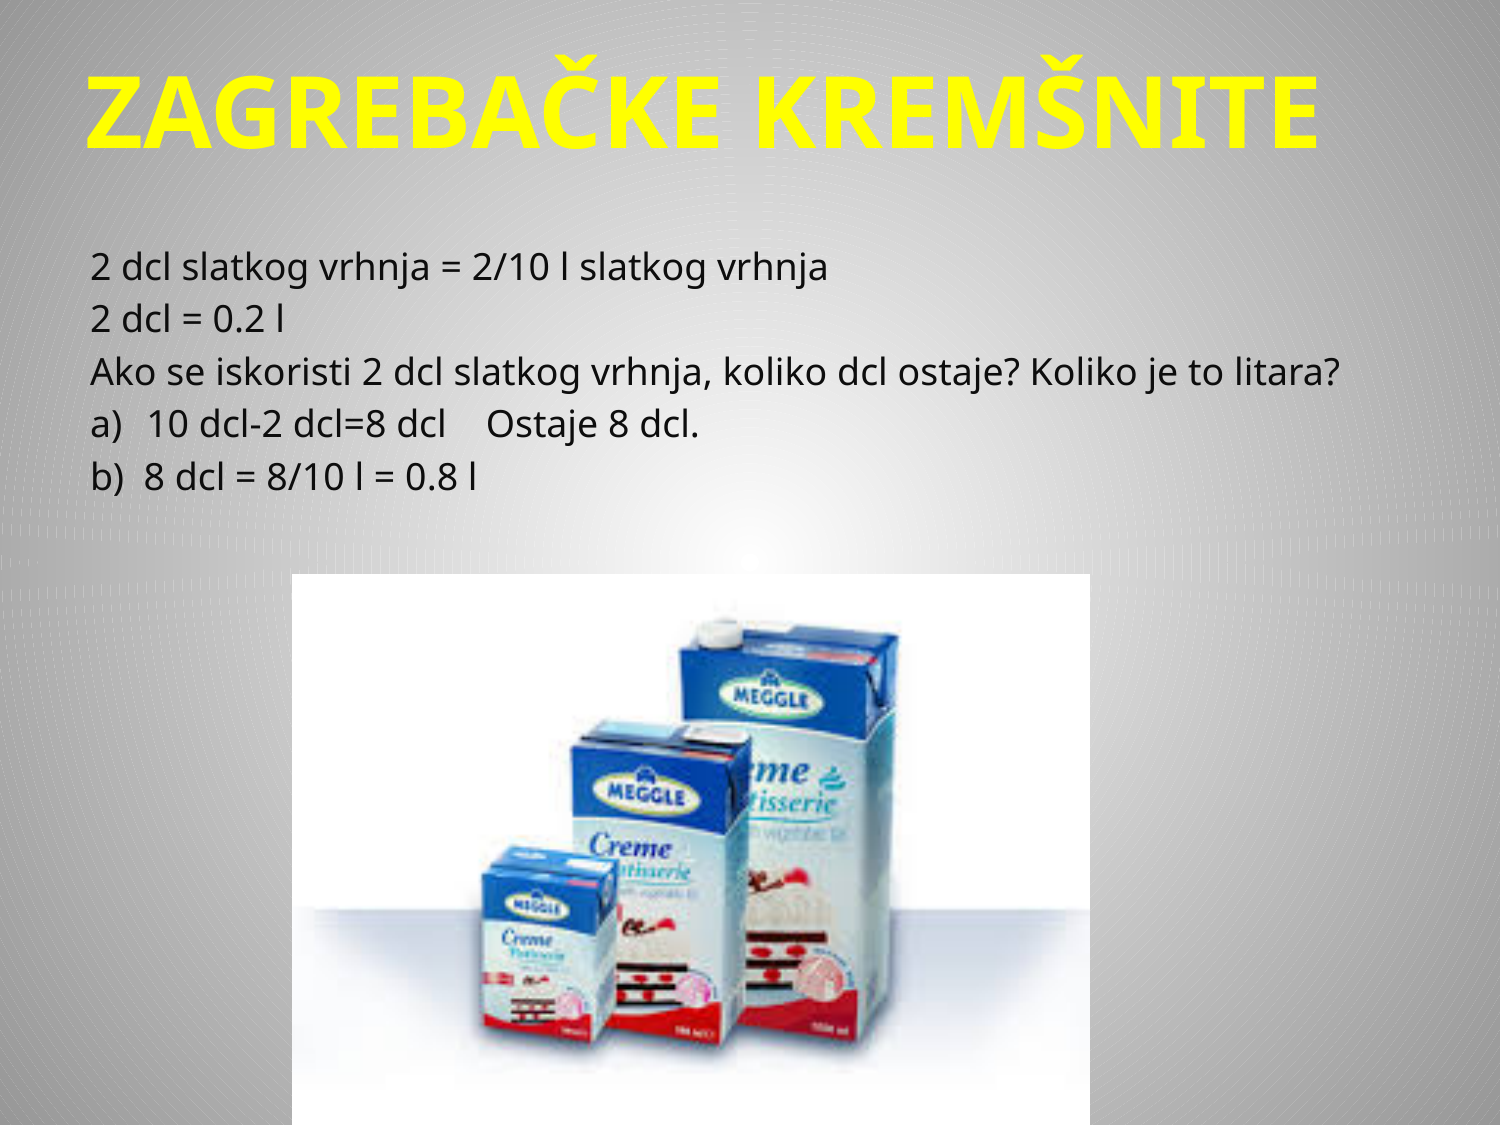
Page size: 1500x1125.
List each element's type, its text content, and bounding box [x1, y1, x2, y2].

list 2 dcl slatkog vrhnja = 2/10 l slatkog vrhnja 2 dcl = 0.2 l Ako se iskoristi 2 dcl slatkog vrhnja, koliko dcl ostaje? Koliko je to litara? 10 dcl-2 dcl=8 dcl Ostaje 8 dcl. b) 8 dcl = 8/10 l = 0.8 l [75, 235, 1360, 563]
title ZAGREBAČKE KREMŠNITE [70, 0, 1390, 176]
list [292, 573, 1091, 1125]
